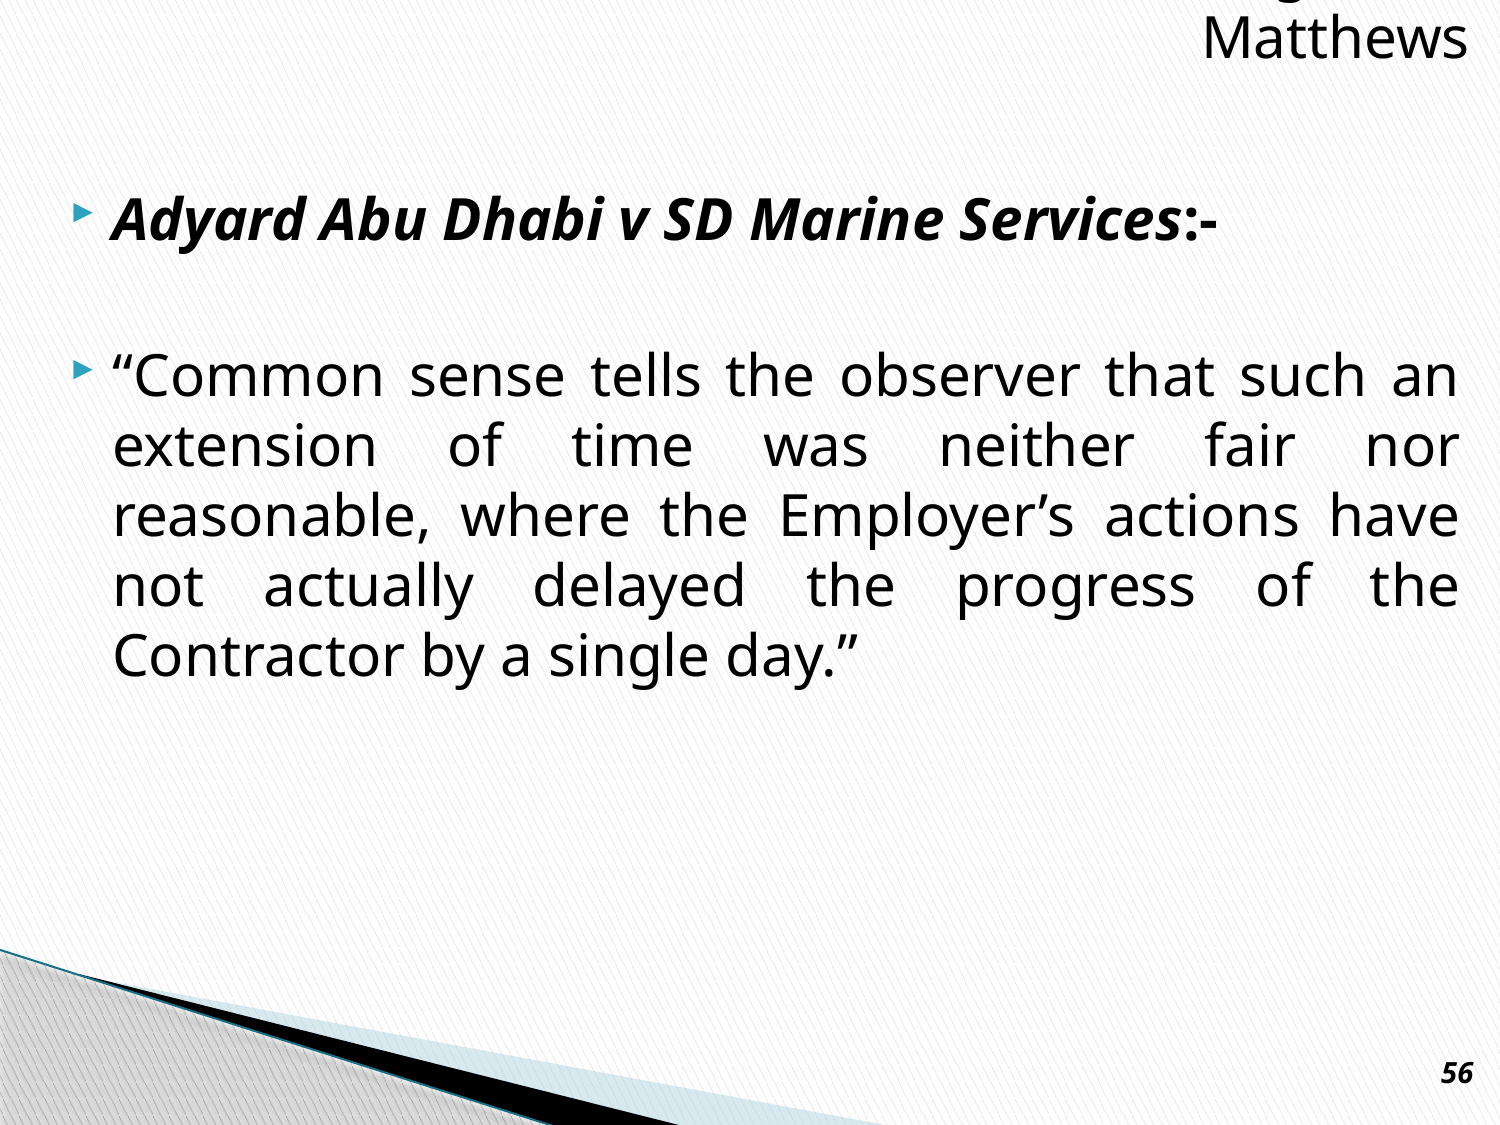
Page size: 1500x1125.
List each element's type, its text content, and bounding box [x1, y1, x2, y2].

list Adyard Abu Dhabi v SD Marine Services:- “Common sense tells the observer that such an extension of time was neither fair nor reasonable, where the Employer’s actions have not actually delayed the progress of the Contractor by a single day.” [37, 174, 1475, 875]
footer Presgrave & Matthews [1025, 0, 1500, 79]
slide_number 56 [1413, 1034, 1488, 1102]
